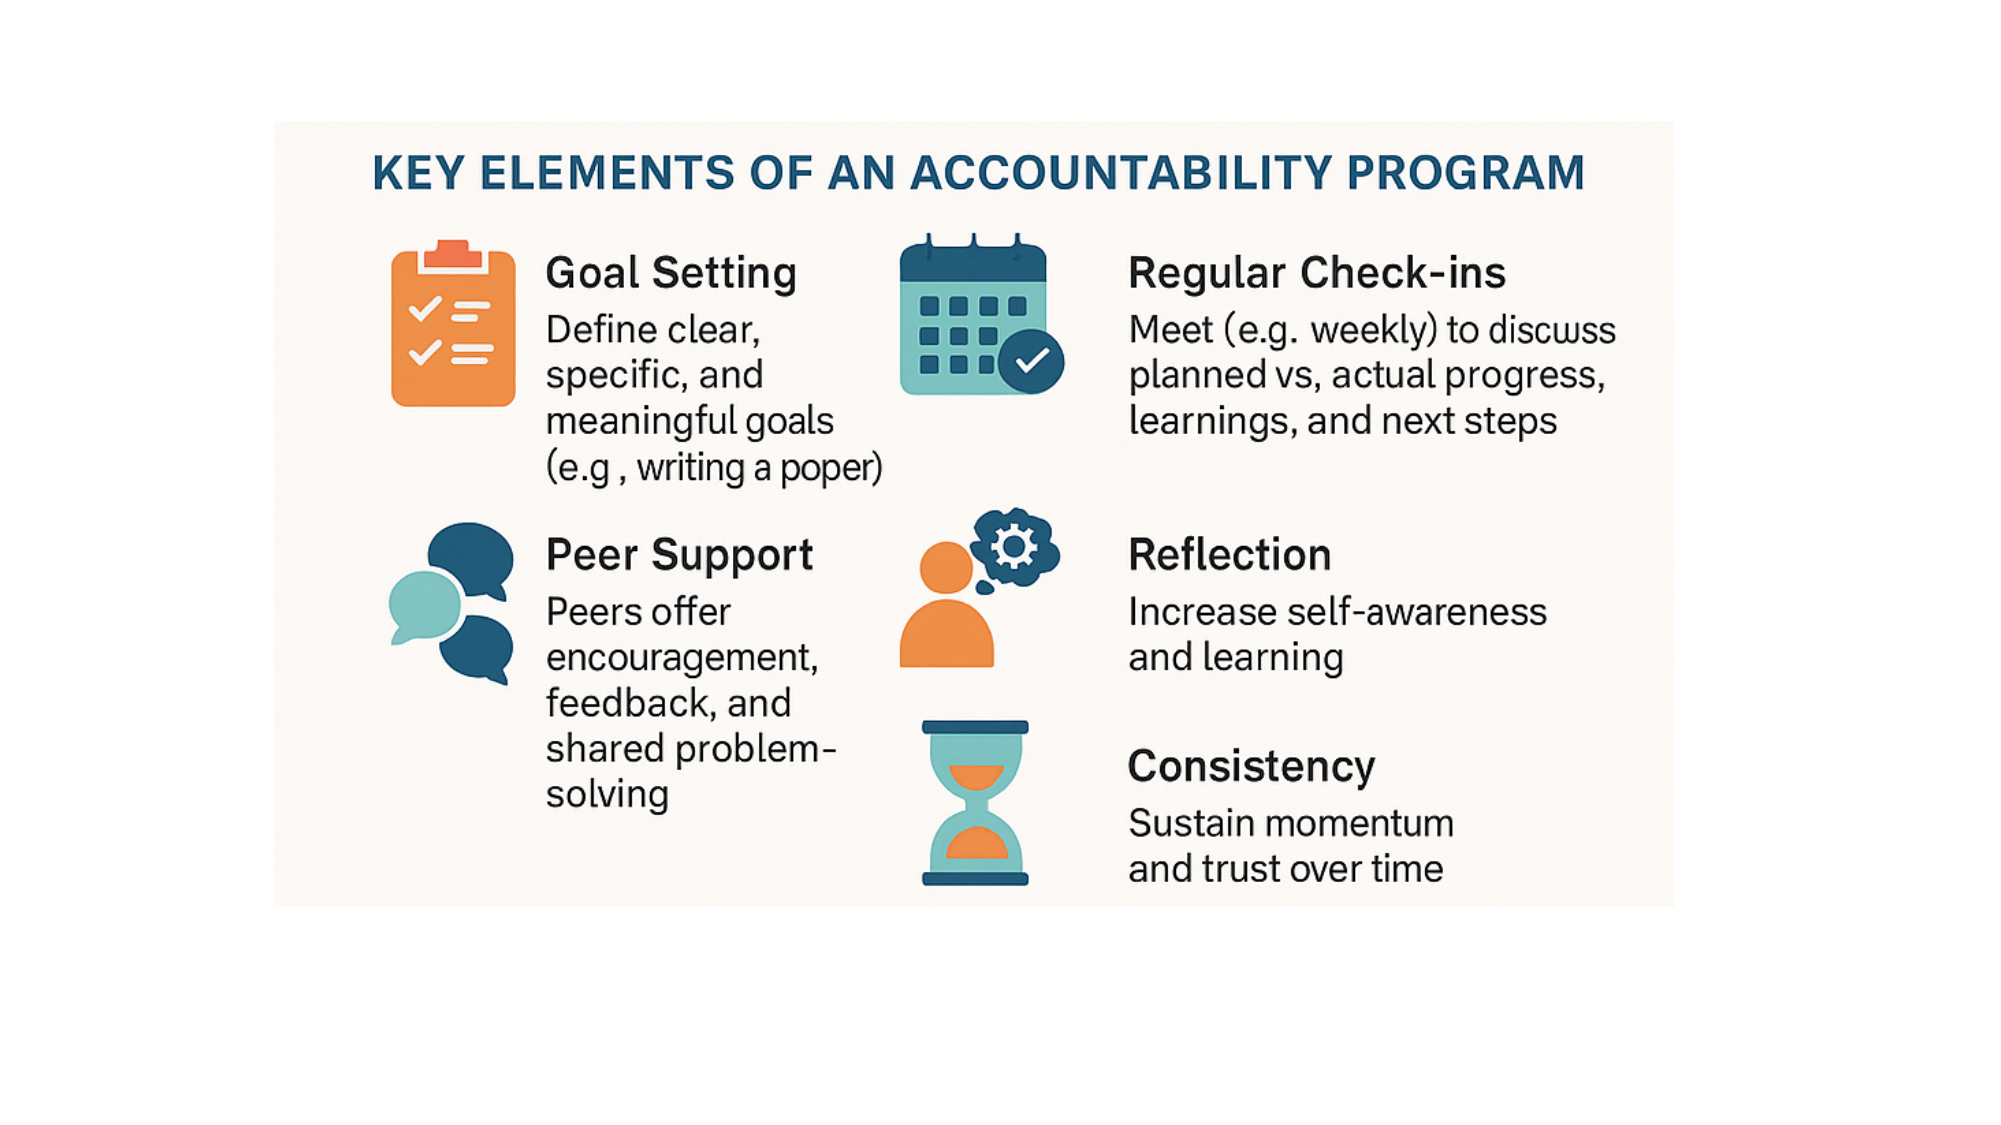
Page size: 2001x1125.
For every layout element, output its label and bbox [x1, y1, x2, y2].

picture [273, 121, 1675, 908]
